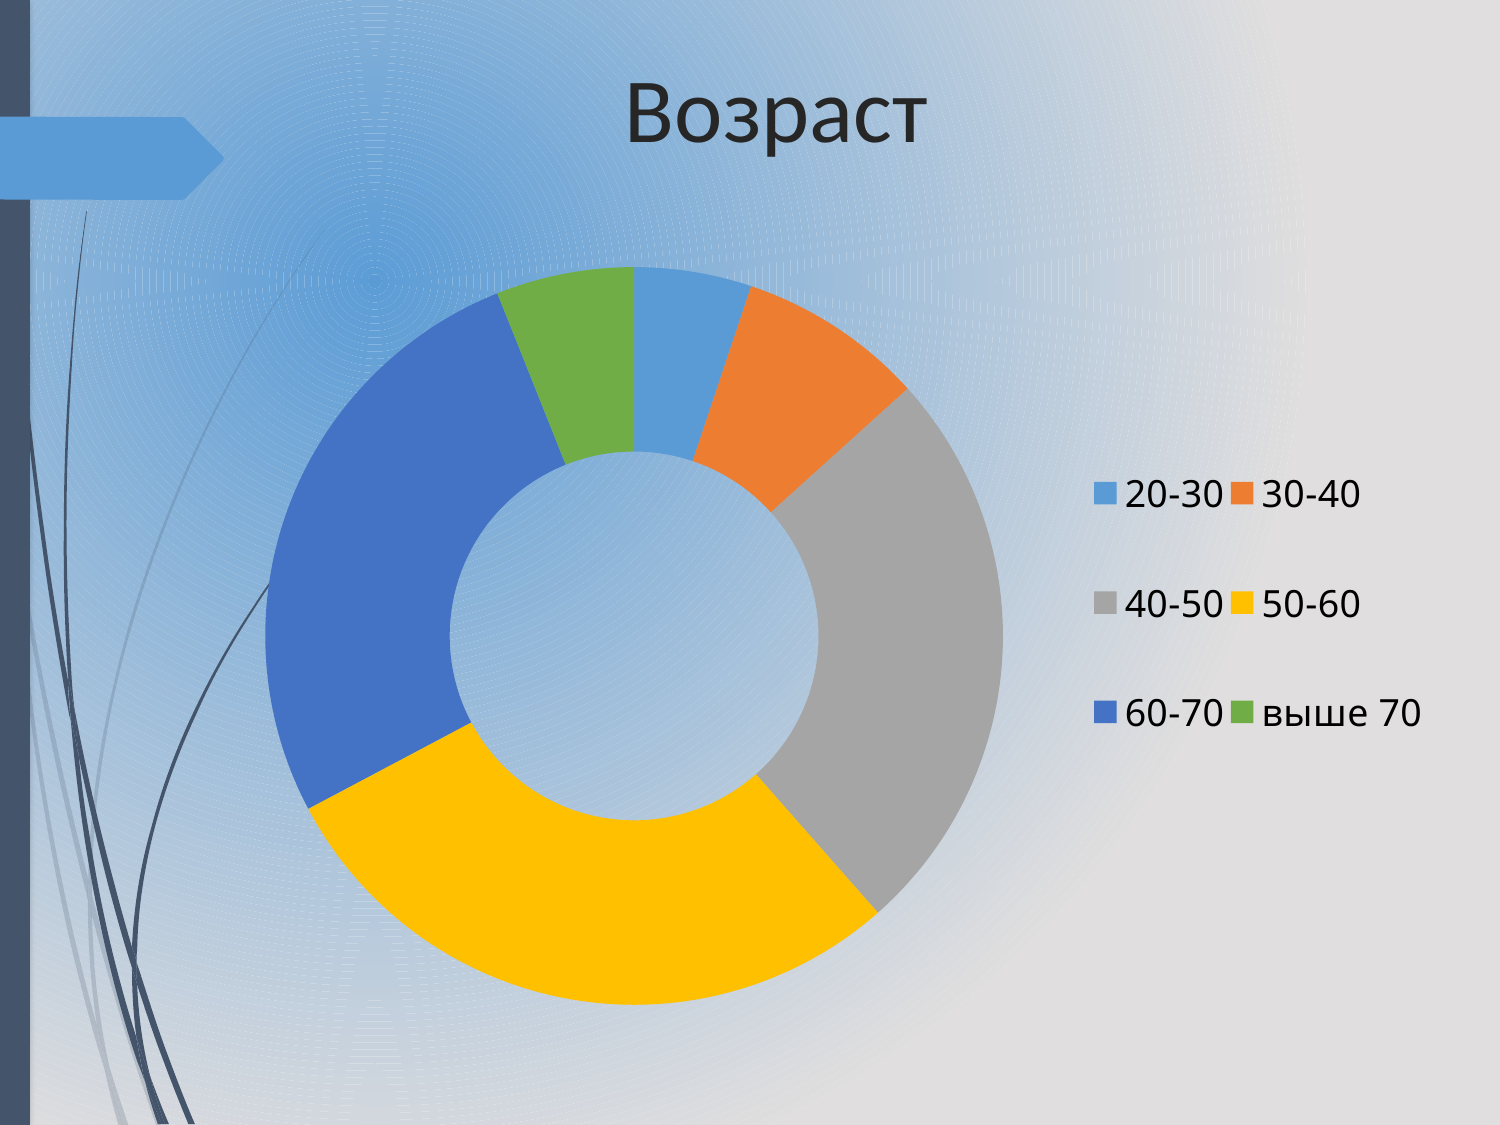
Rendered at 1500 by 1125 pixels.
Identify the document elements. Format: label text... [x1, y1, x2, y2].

title Возраст [319, 42, 1235, 210]
chart [74, 210, 1442, 1006]
